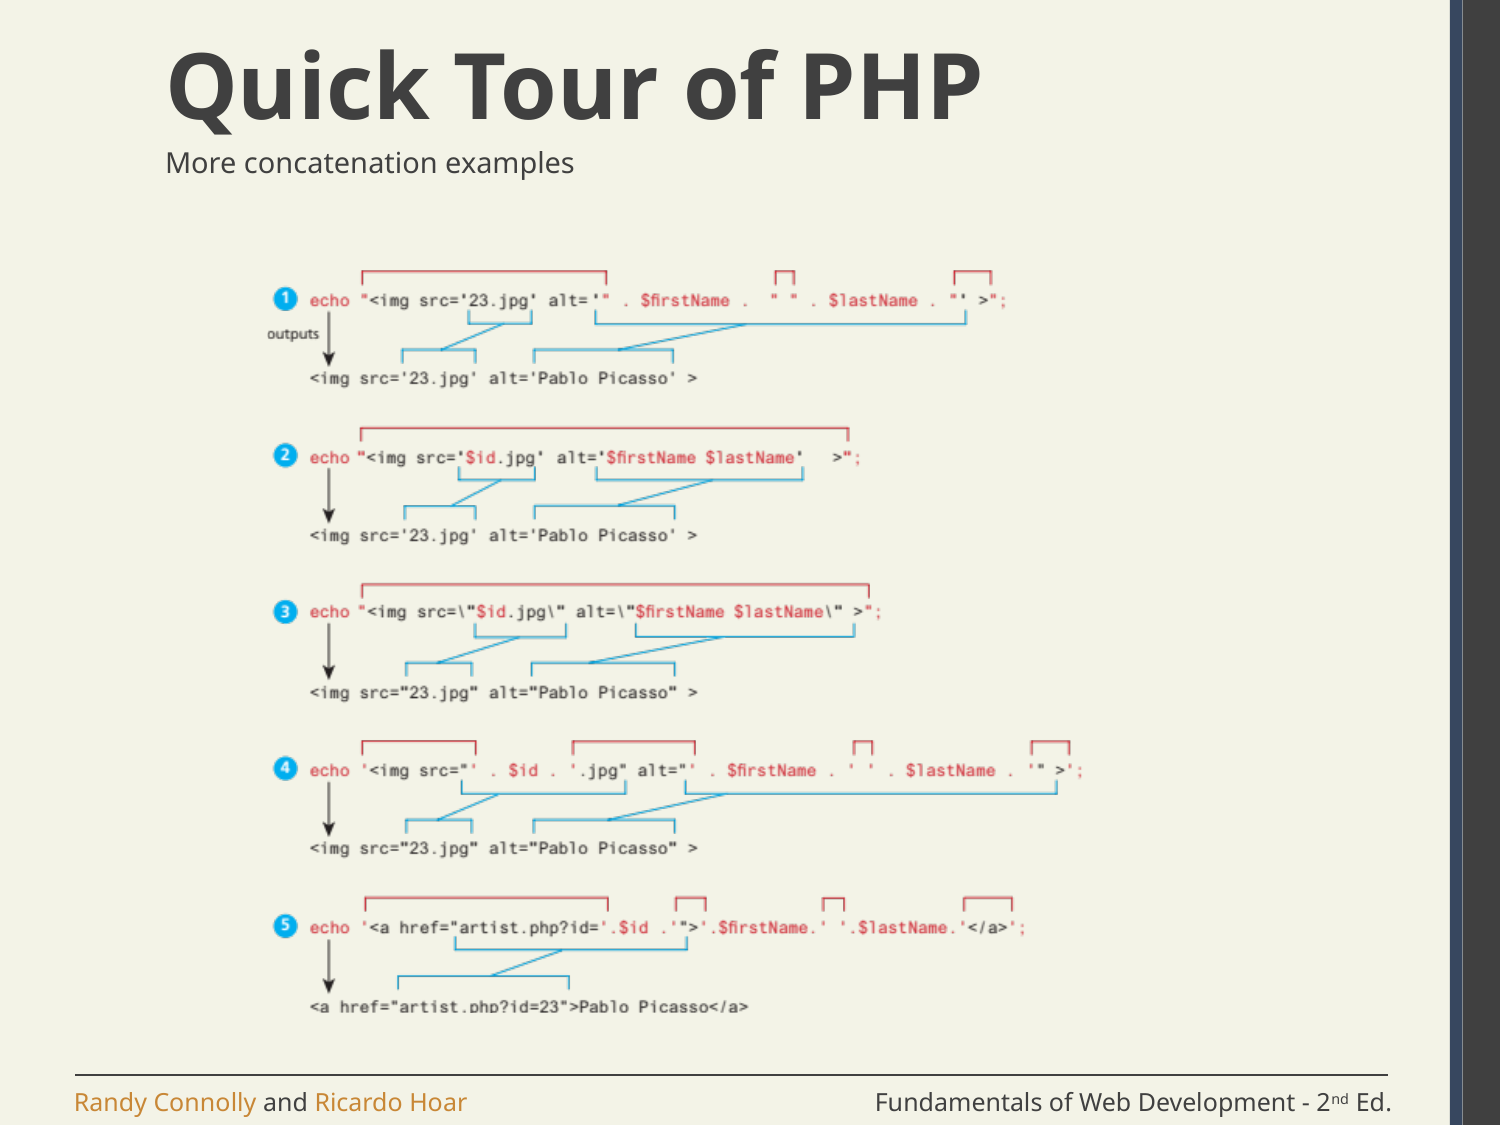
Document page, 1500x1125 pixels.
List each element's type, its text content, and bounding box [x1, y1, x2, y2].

list More concatenation examples [150, 137, 1200, 188]
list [149, 269, 1201, 1013]
title Quick Tour of PHP [150, 20, 1425, 188]
